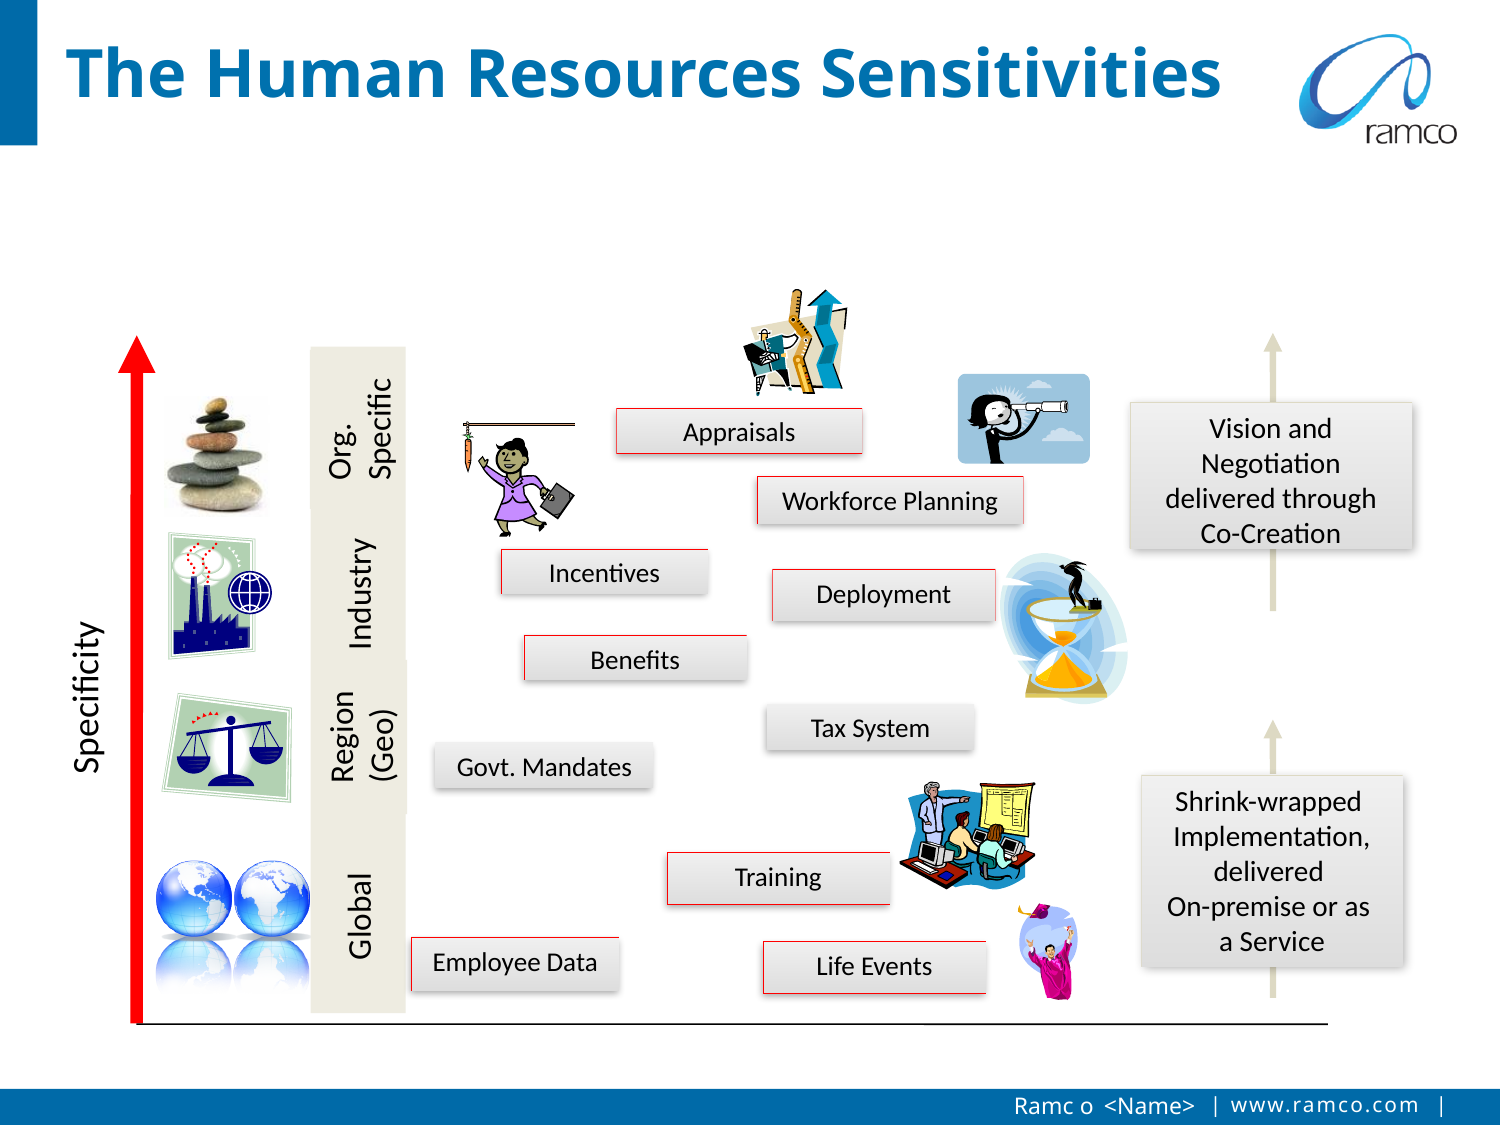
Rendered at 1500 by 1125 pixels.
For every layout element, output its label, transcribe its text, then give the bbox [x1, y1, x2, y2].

picture [741, 287, 850, 400]
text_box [40, 335, 1329, 1025]
picture [461, 421, 576, 537]
text_box Shrink-wrapped Implementation, delivered On-premise or as a Service [1334, 774, 1403, 967]
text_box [154, 396, 304, 994]
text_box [309, 346, 408, 1014]
picture [1017, 903, 1078, 1001]
text_box Vision and Negotiation delivered through Co-Creation [1334, 402, 1413, 549]
picture [899, 781, 1036, 891]
picture [997, 550, 1131, 707]
picture [1299, 34, 1457, 147]
title The Human Resources Sensitivities [50, 0, 1263, 143]
picture [957, 373, 1091, 465]
